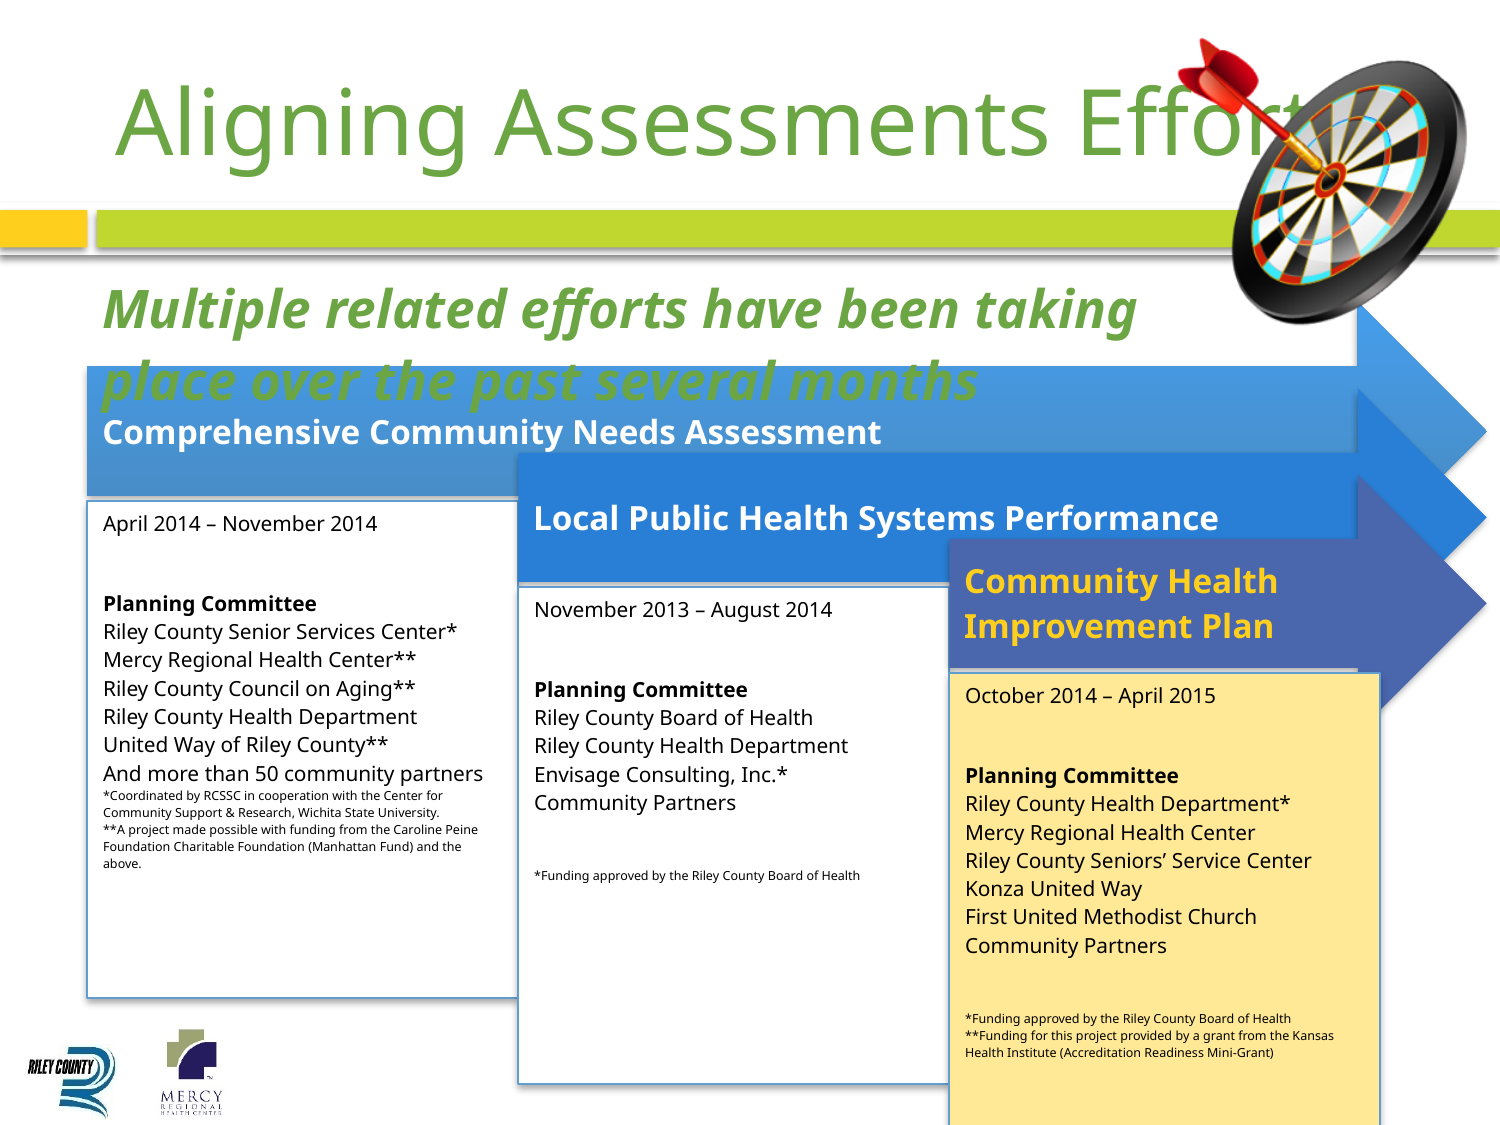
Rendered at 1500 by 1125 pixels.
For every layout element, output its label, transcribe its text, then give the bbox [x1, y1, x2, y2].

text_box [87, 302, 1488, 1125]
title Aligning Assessments Efforts [100, 37, 1173, 200]
text_box Multiple related efforts have been taking place over the past several months [87, 262, 1168, 302]
picture [25, 1044, 87, 1120]
picture [1174, 37, 1468, 331]
